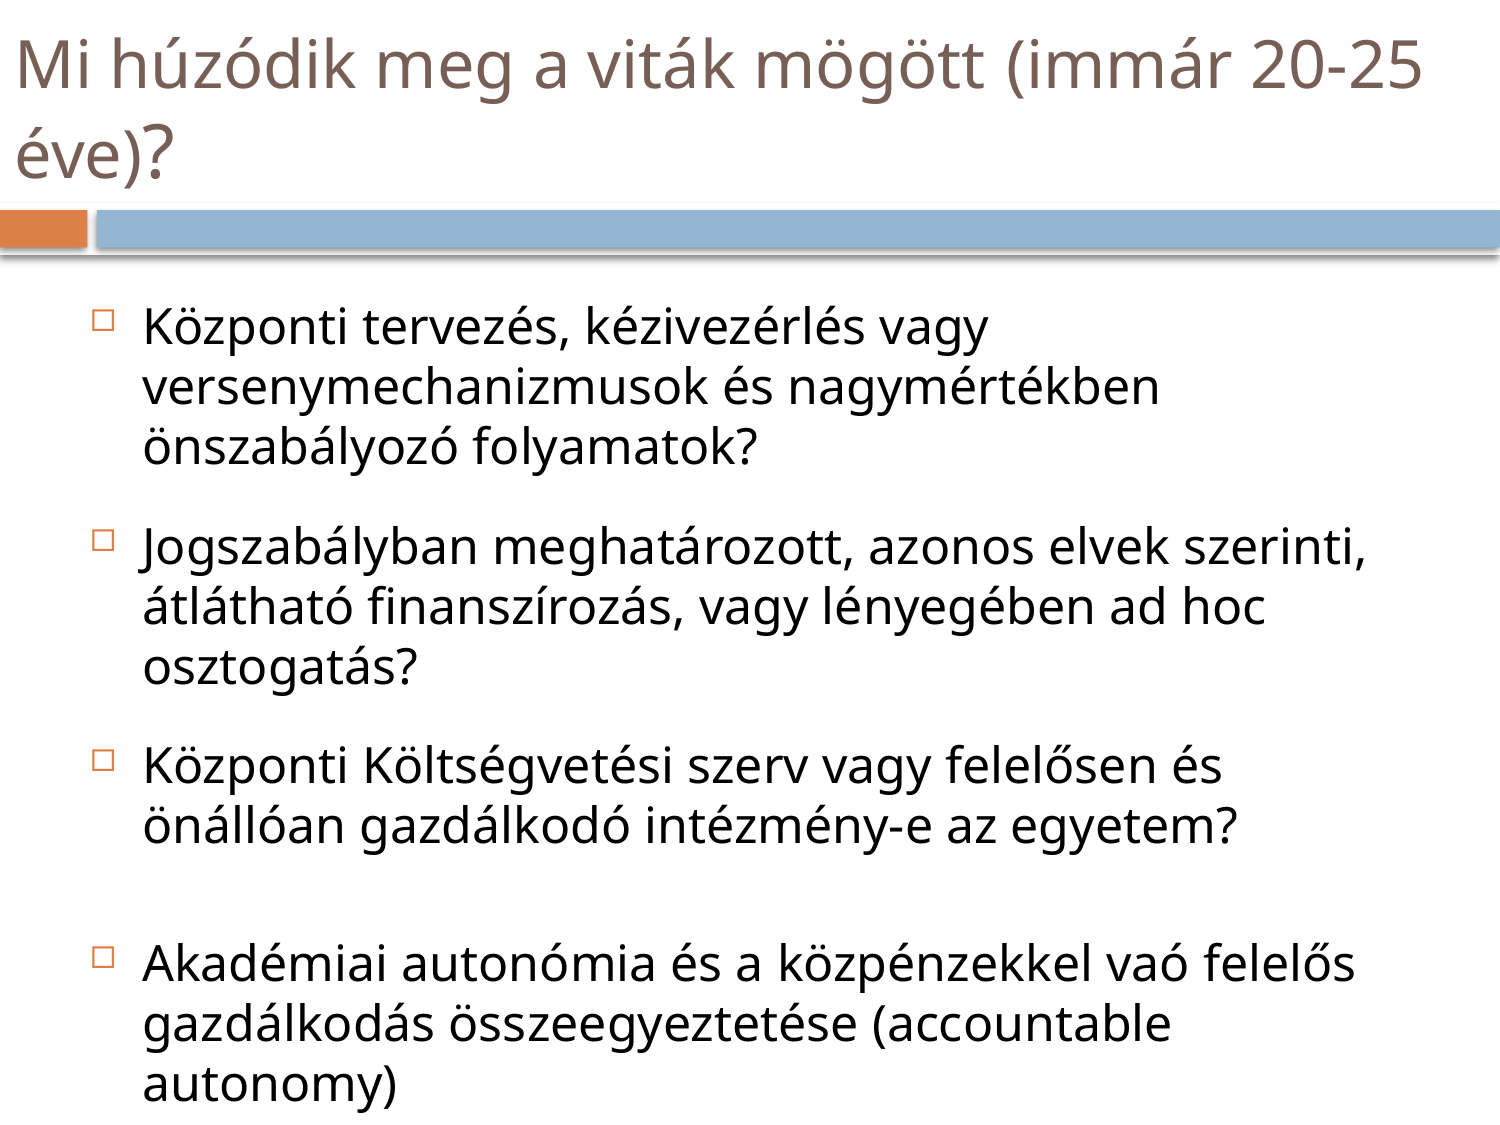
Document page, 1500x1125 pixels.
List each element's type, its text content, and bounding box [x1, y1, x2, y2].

title Mi húzódik meg a viták mögött (immár 20-25 éve)? [0, 45, 1498, 163]
list Központi tervezés, kézivezérlés vagy versenymechanizmusok és nagymértékben önszabályozó folyamatok? Jogszabályban meghatározott, azonos elvek szerinti, átlátható finanszírozás, vagy lényegében ad hoc osztogatás? Központi Költségvetési szerv vagy felelősen és önállóan gazdálkodó intézmény-e az egyetem? Akadémiai autonómia és a közpénzekkel vaó felelős gazdálkodás összeegyeztetése (accountable autonomy) [75, 287, 1425, 970]
